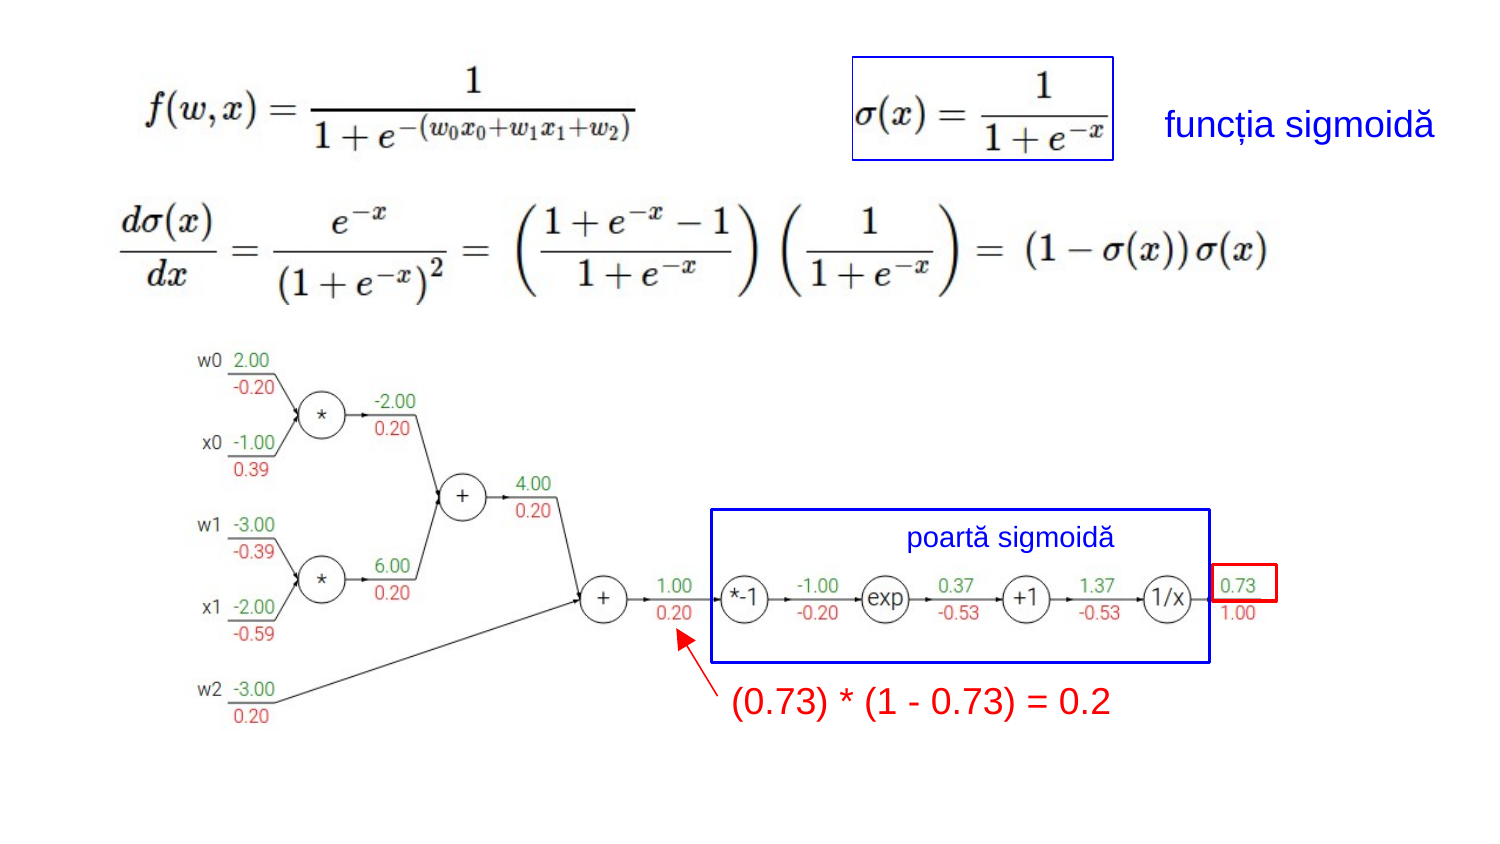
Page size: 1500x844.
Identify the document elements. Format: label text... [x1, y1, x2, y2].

picture [137, 49, 645, 168]
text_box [675, 627, 718, 697]
text_box [1269, 564, 1277, 602]
picture [852, 57, 1113, 160]
picture [182, 340, 1266, 731]
text_box funcția sigmoidă [1149, 85, 1490, 150]
picture [102, 196, 1279, 305]
